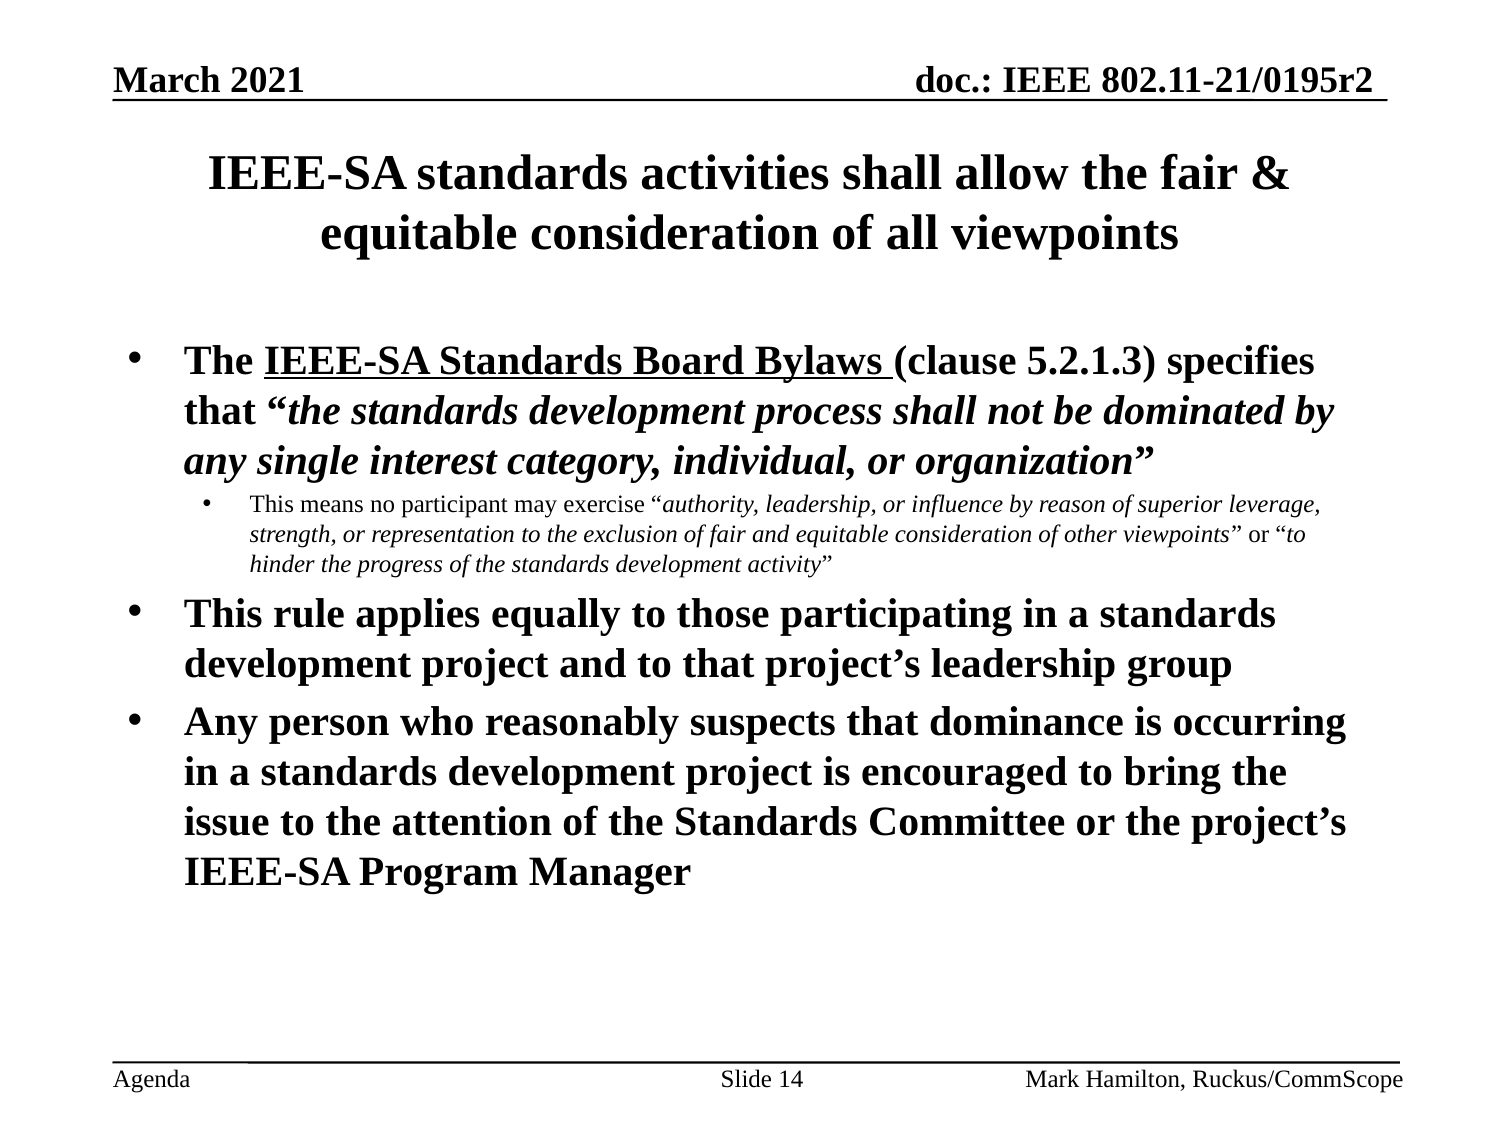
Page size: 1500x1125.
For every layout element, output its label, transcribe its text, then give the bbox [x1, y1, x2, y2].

list The IEEE-SA Standards Board Bylaws (clause 5.2.1.3) specifies that “the standards development process shall not be dominated by any single interest category, individual, or organization” This means no participant may exercise “authority, leadership, or influence by reason of superior leverage, strength, or representation to the exclusion of fair and equitable consideration of other viewpoints” or “to hinder the progress of the standards development activity” This rule applies equally to those participating in a standards development project and to that project’s leadership group Any person who reasonably suspects that dominance is occurring in a standards development project is encouraged to bring the issue to the attention of the Standards Committee or the project’s IEEE-SA Program Manager [112, 324, 1388, 1000]
title IEEE-SA standards activities shall allow the fair & equitable consideration of all viewpoints [112, 112, 1388, 288]
